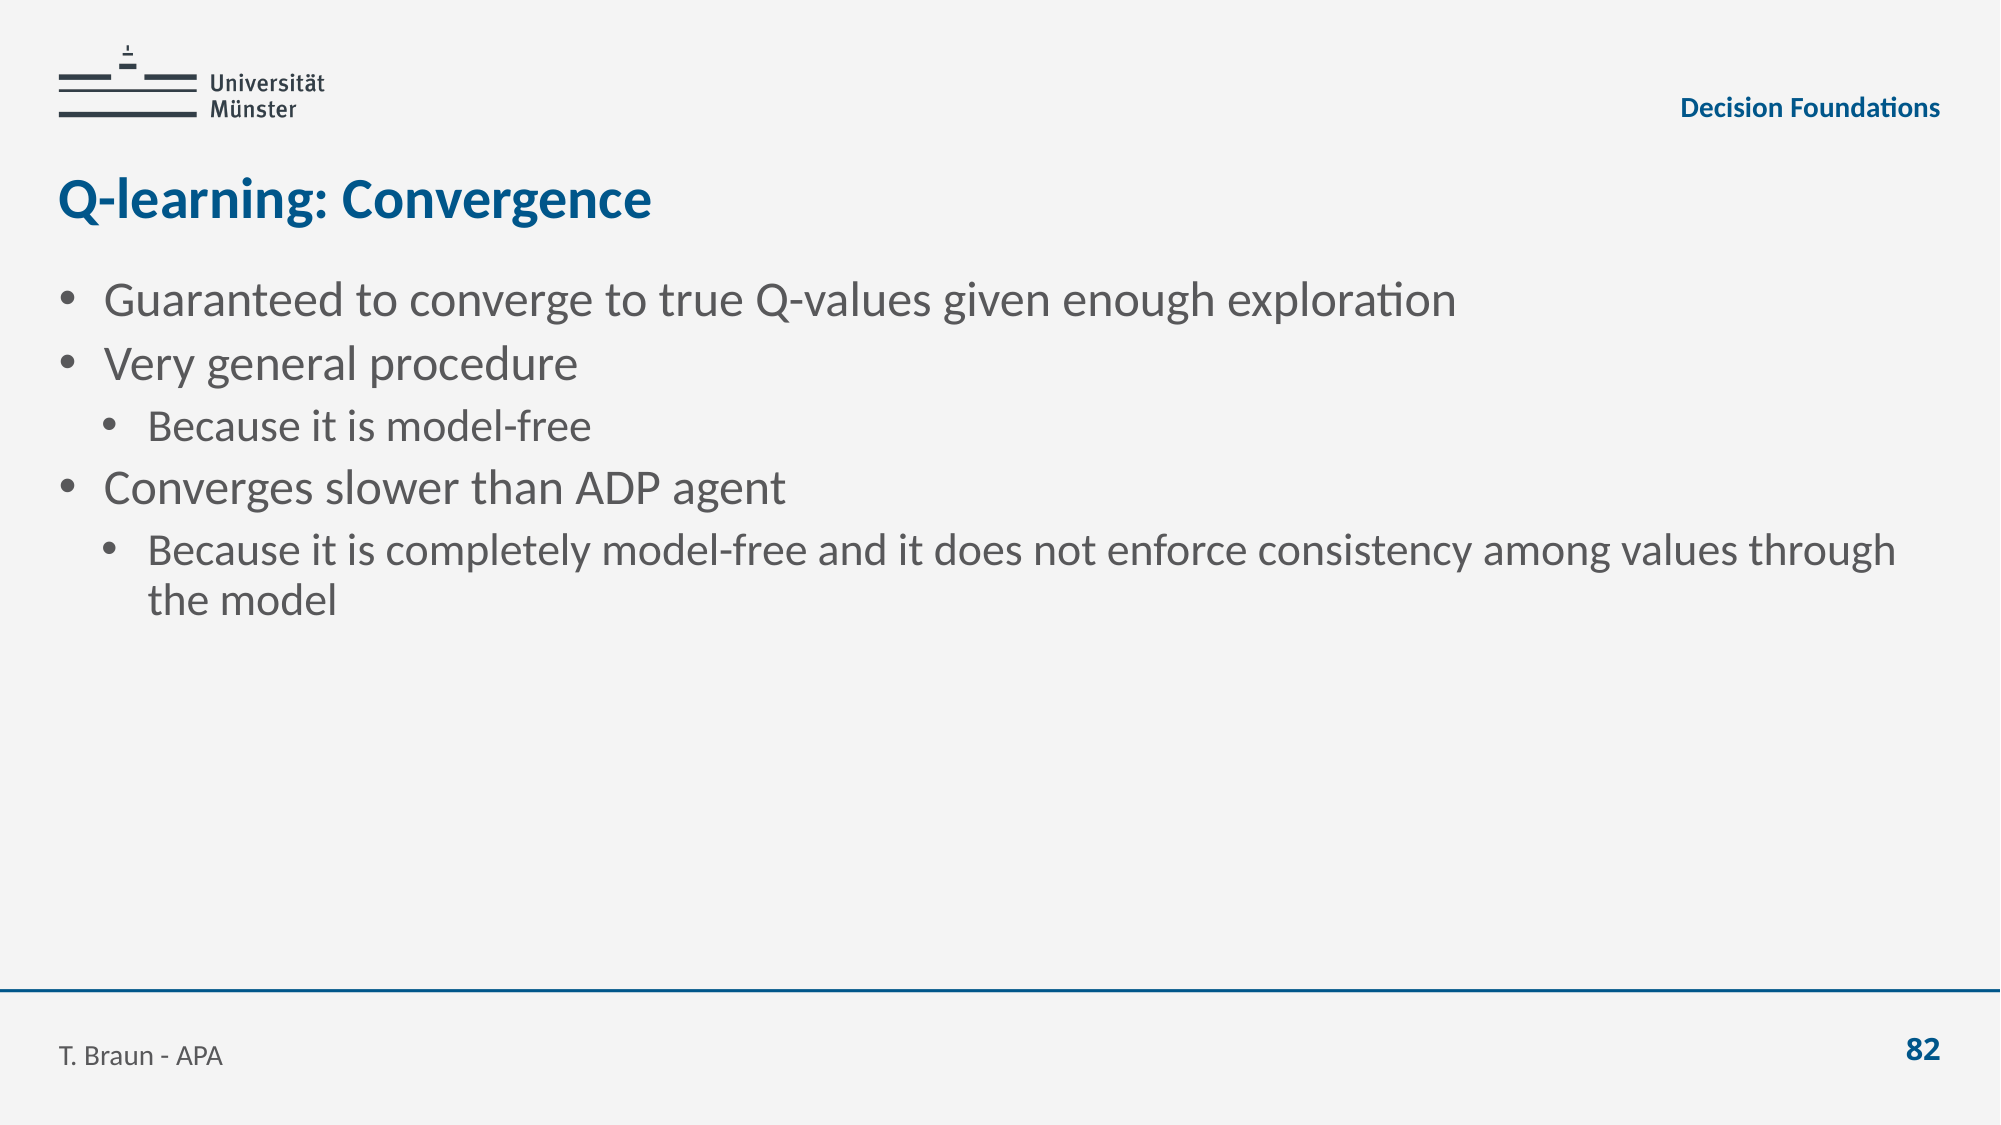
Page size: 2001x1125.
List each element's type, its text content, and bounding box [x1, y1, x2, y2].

footer T. Braun - APA [58, 1012, 1440, 1072]
slide_number 82 [1822, 1012, 1941, 1072]
slide_number Decision Foundations [589, 63, 1941, 123]
picture [57, 43, 326, 119]
list Guaranteed to converge to true Q-values given enough exploration Very general procedure Because it is model-free Converges slower than ADP agent Because it is completely model-free and it does not enforce consistency among values through the model [58, 273, 1941, 969]
title Q-learning: Convergence [58, 148, 1941, 243]
